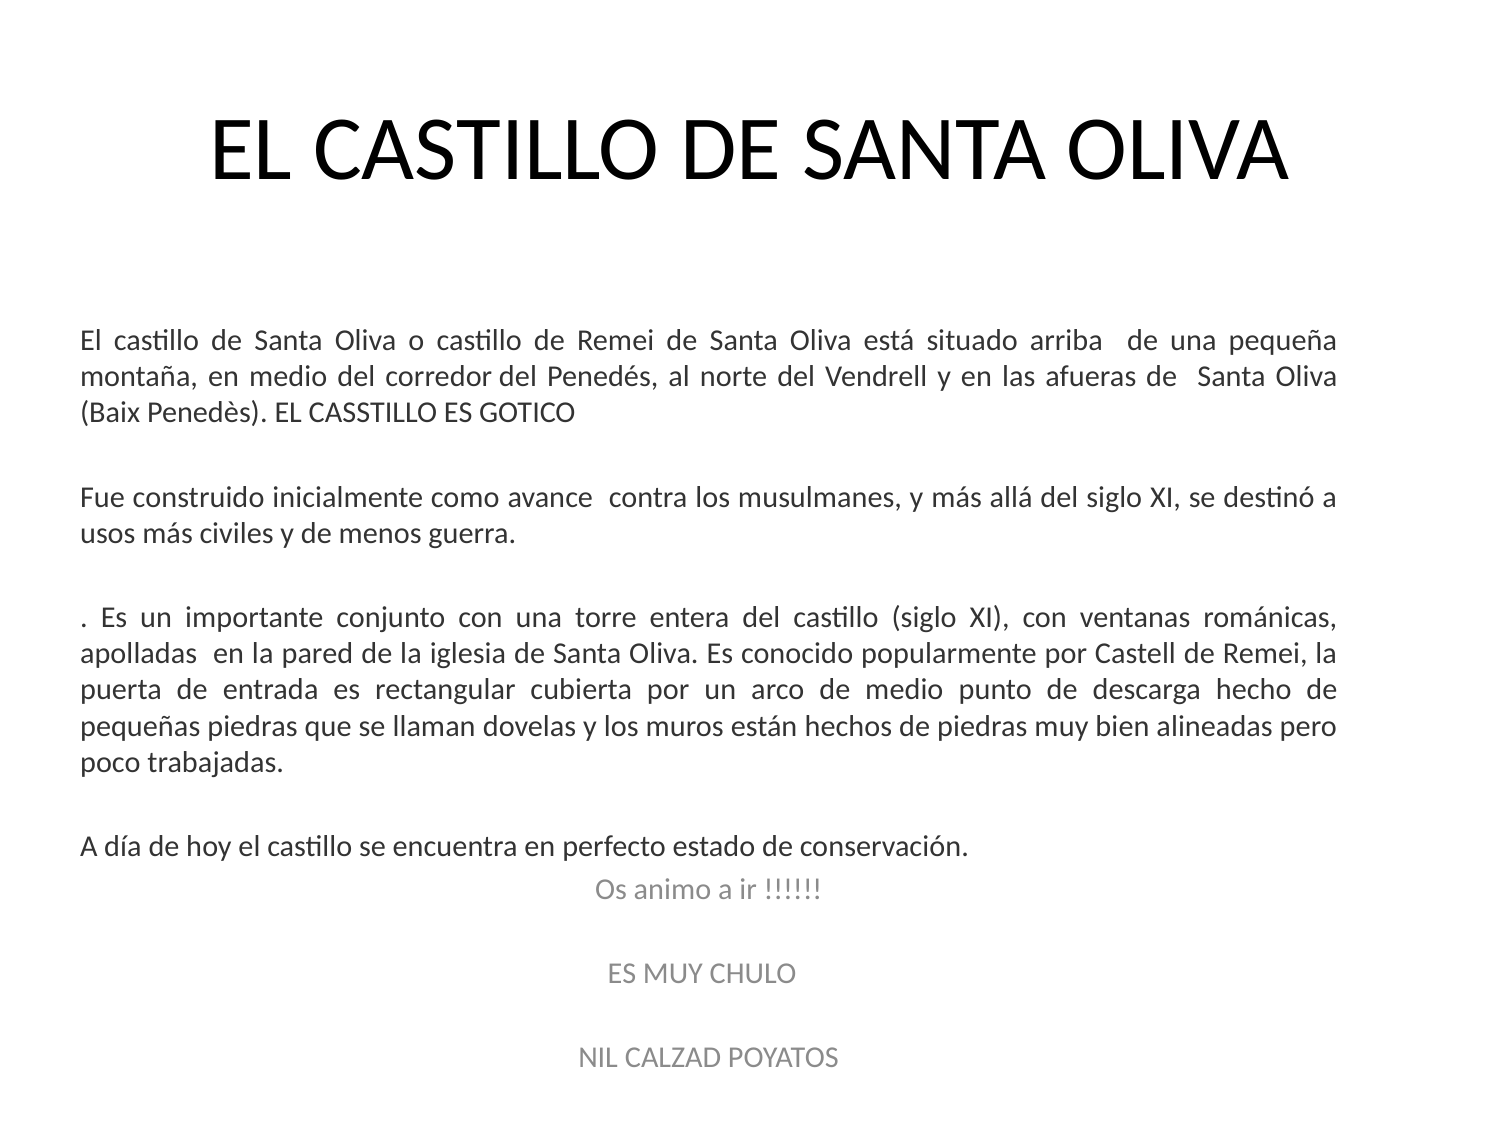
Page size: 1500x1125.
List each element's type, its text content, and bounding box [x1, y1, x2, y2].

subtitle El castillo de Santa Oliva o castillo de Remei de Santa Oliva está situado arriba de una pequeña montaña, en medio del corredor del Penedés, al norte del Vendrell y en las afueras de Santa Oliva (Baix Penedès). EL CASSTILLO ES GOTICO Fue construido inicialmente como avance contra los musulmanes, y más allá del siglo XI, se destinó a usos más civiles y de menos guerra. . Es un importante conjunto con una torre entera del castillo (siglo XI), con ventanas románicas, apolladas en la pared de la iglesia de Santa Oliva. Es conocido popularmente por Castell de Remei, la puerta de entrada es rectangular cubierta por un arco de medio punto de descarga hecho de pequeñas piedras que se llaman dovelas y los muros están hechos de piedras muy bien alineadas pero poco trabajadas. A día de hoy el castillo se encuentra en perfecto estado de conservación. Os animo a ir !!!!!! ES MUY CHULO NIL CALZAD POYATOS [64, 208, 1353, 1083]
title EL CASTILLO DE SANTA OLIVA [112, 19, 1388, 268]
